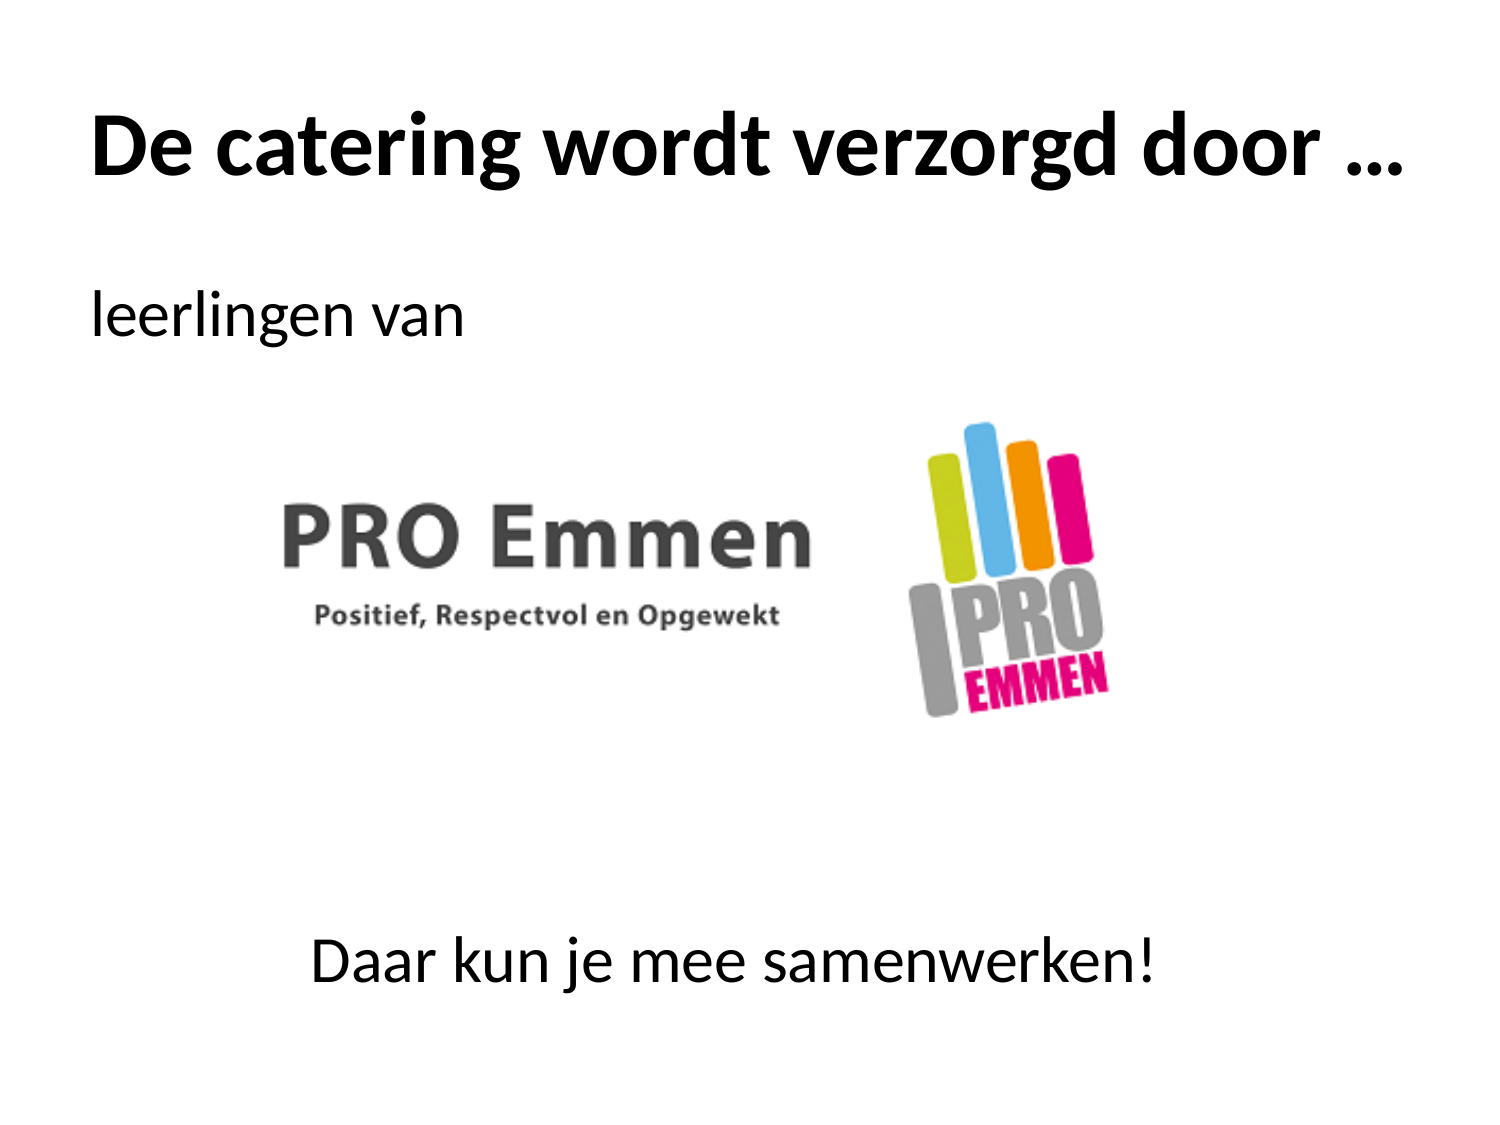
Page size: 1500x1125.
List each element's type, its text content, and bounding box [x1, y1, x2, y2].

list leerlingen van Daar kun je mee samenwerken! [75, 262, 1425, 1005]
picture [253, 396, 1171, 752]
title De catering wordt verzorgd door … [75, 45, 1425, 233]
